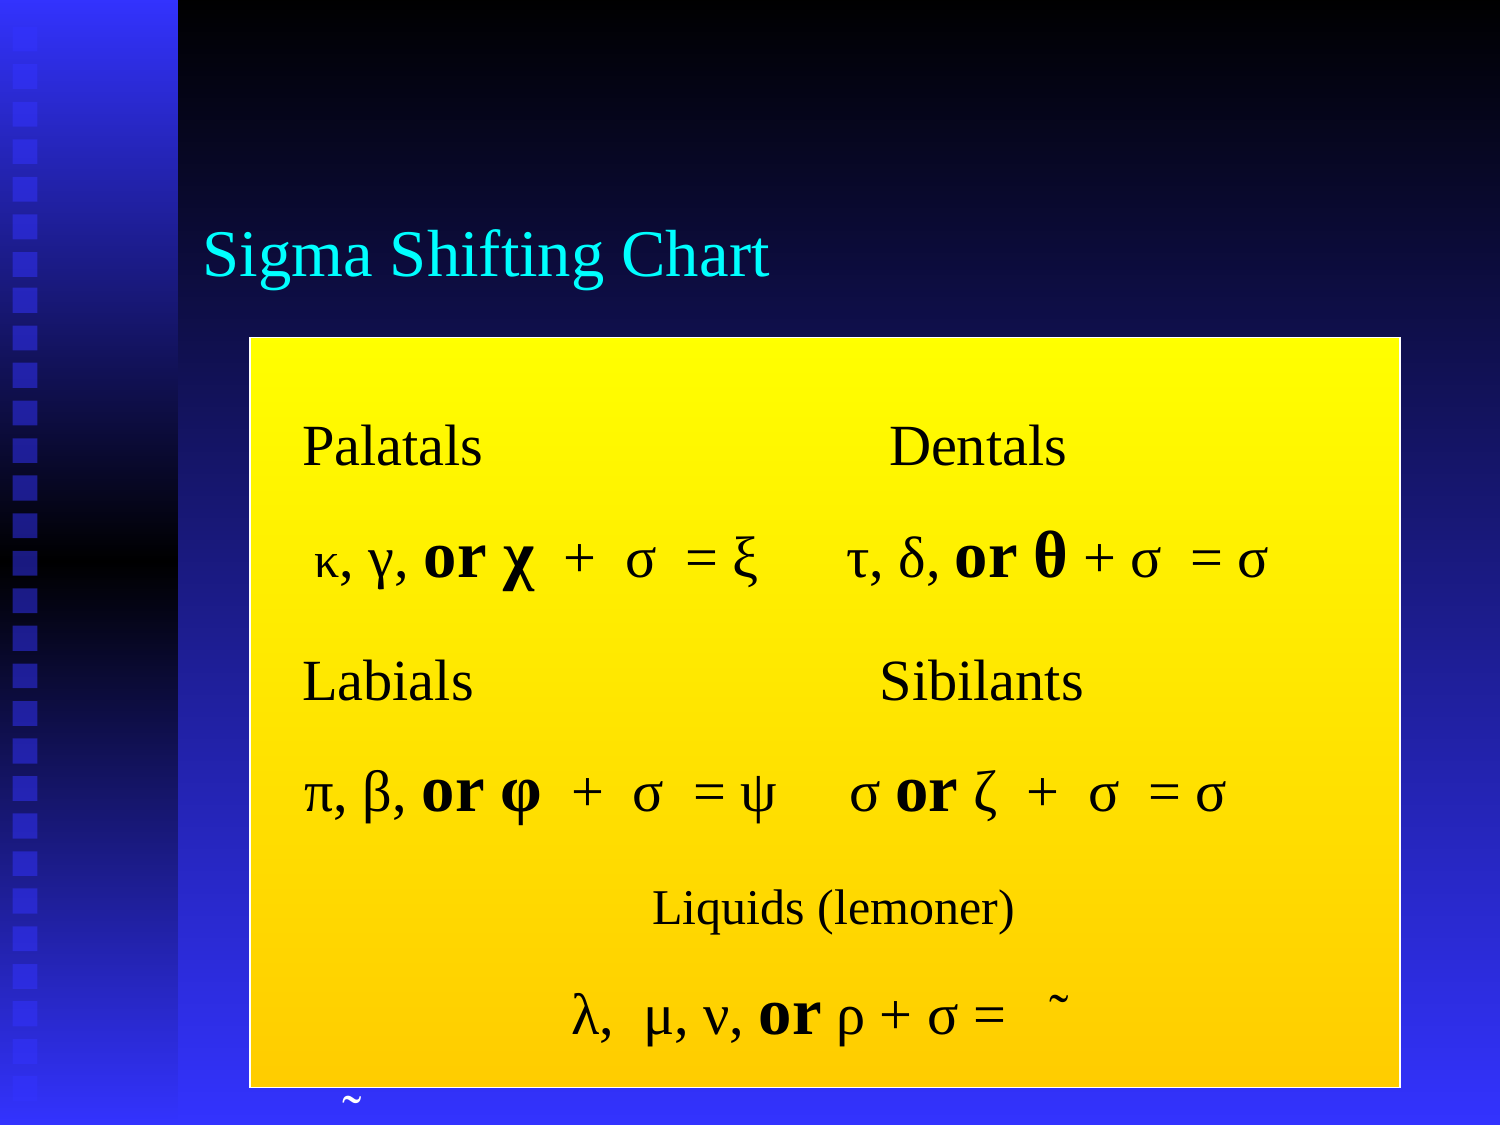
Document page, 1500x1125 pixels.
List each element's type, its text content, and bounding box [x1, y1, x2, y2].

text_box Liquids (lemoner) λ, μ, ν, or ρ + σ = ˜ ˜ ? [312, 867, 1388, 1125]
text_box Labials Sibilants π, β, or φ + σ = ψ σ or ζ + σ = σ [275, 634, 1350, 833]
text_box [249, 337, 1400, 1088]
title Sigma Shifting Chart [187, 211, 1463, 288]
text_box Palatals Dentals κ, γ, or χ + σ = ξ τ, δ, or θ + σ = σ [275, 399, 1375, 598]
